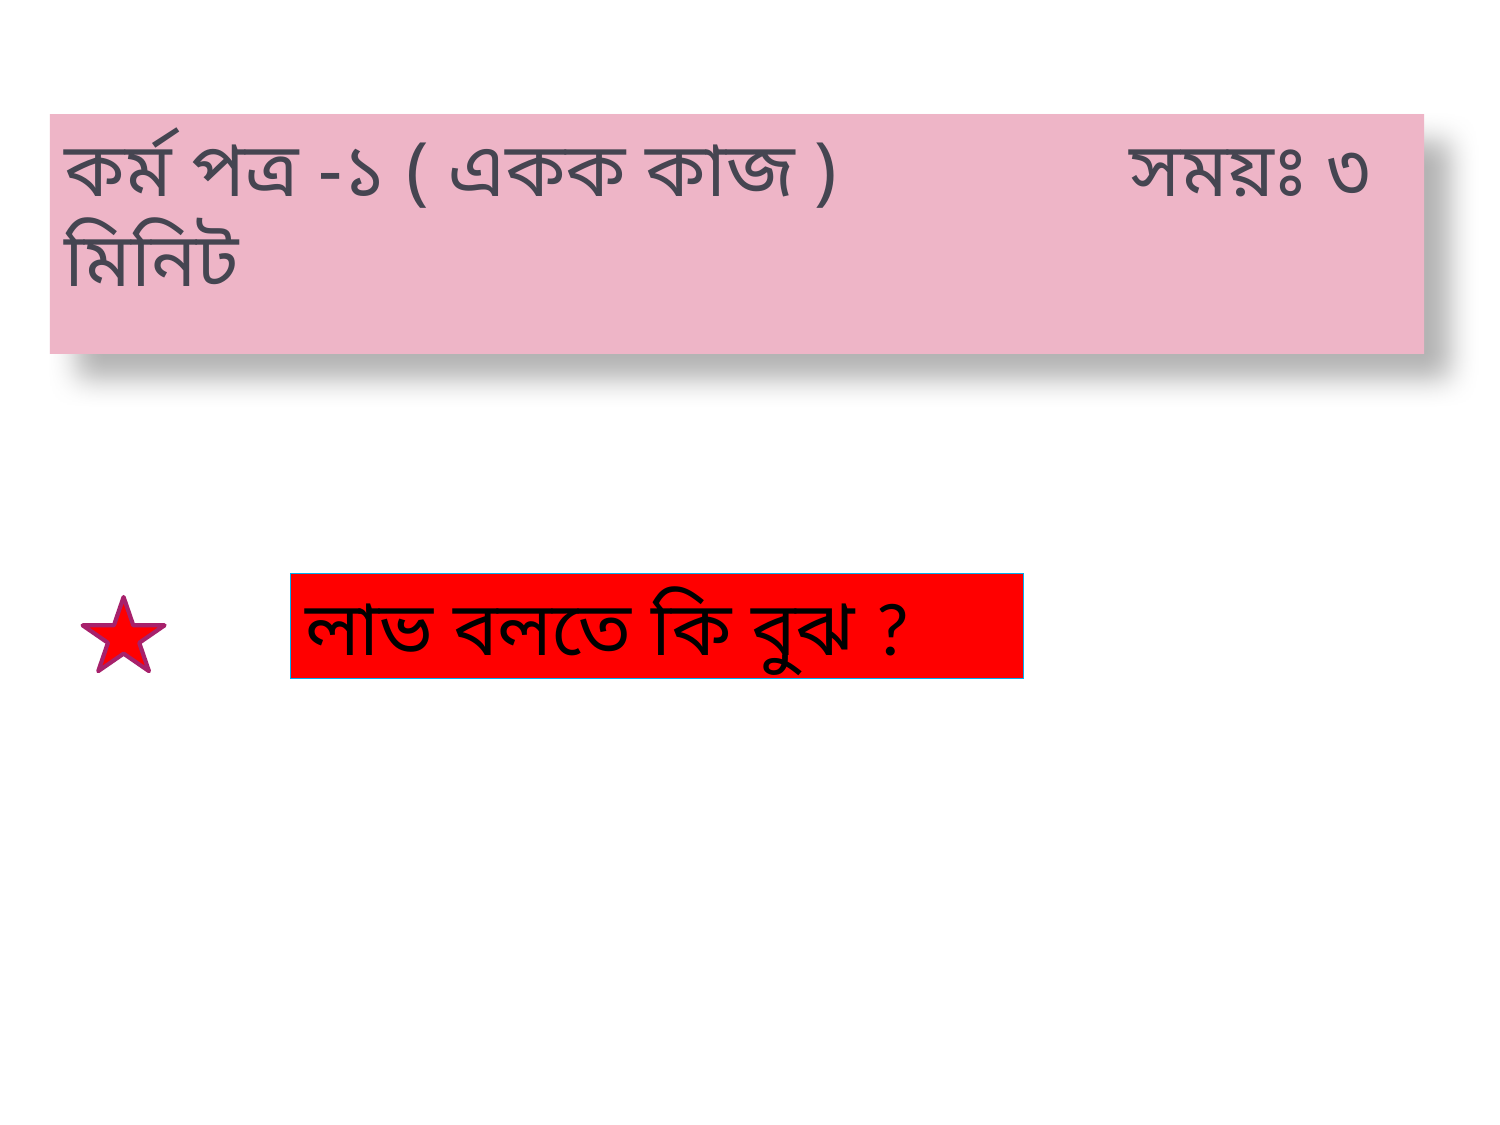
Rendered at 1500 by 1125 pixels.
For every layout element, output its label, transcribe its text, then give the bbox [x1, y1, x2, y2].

text_box [80, 594, 167, 673]
text_box কর্ম পত্র -১ ( একক কাজ ) সময়ঃ ৩ মিনিট [49, 114, 1425, 354]
text_box লাভ বলতে কি বুঝ ? [290, 573, 1024, 679]
